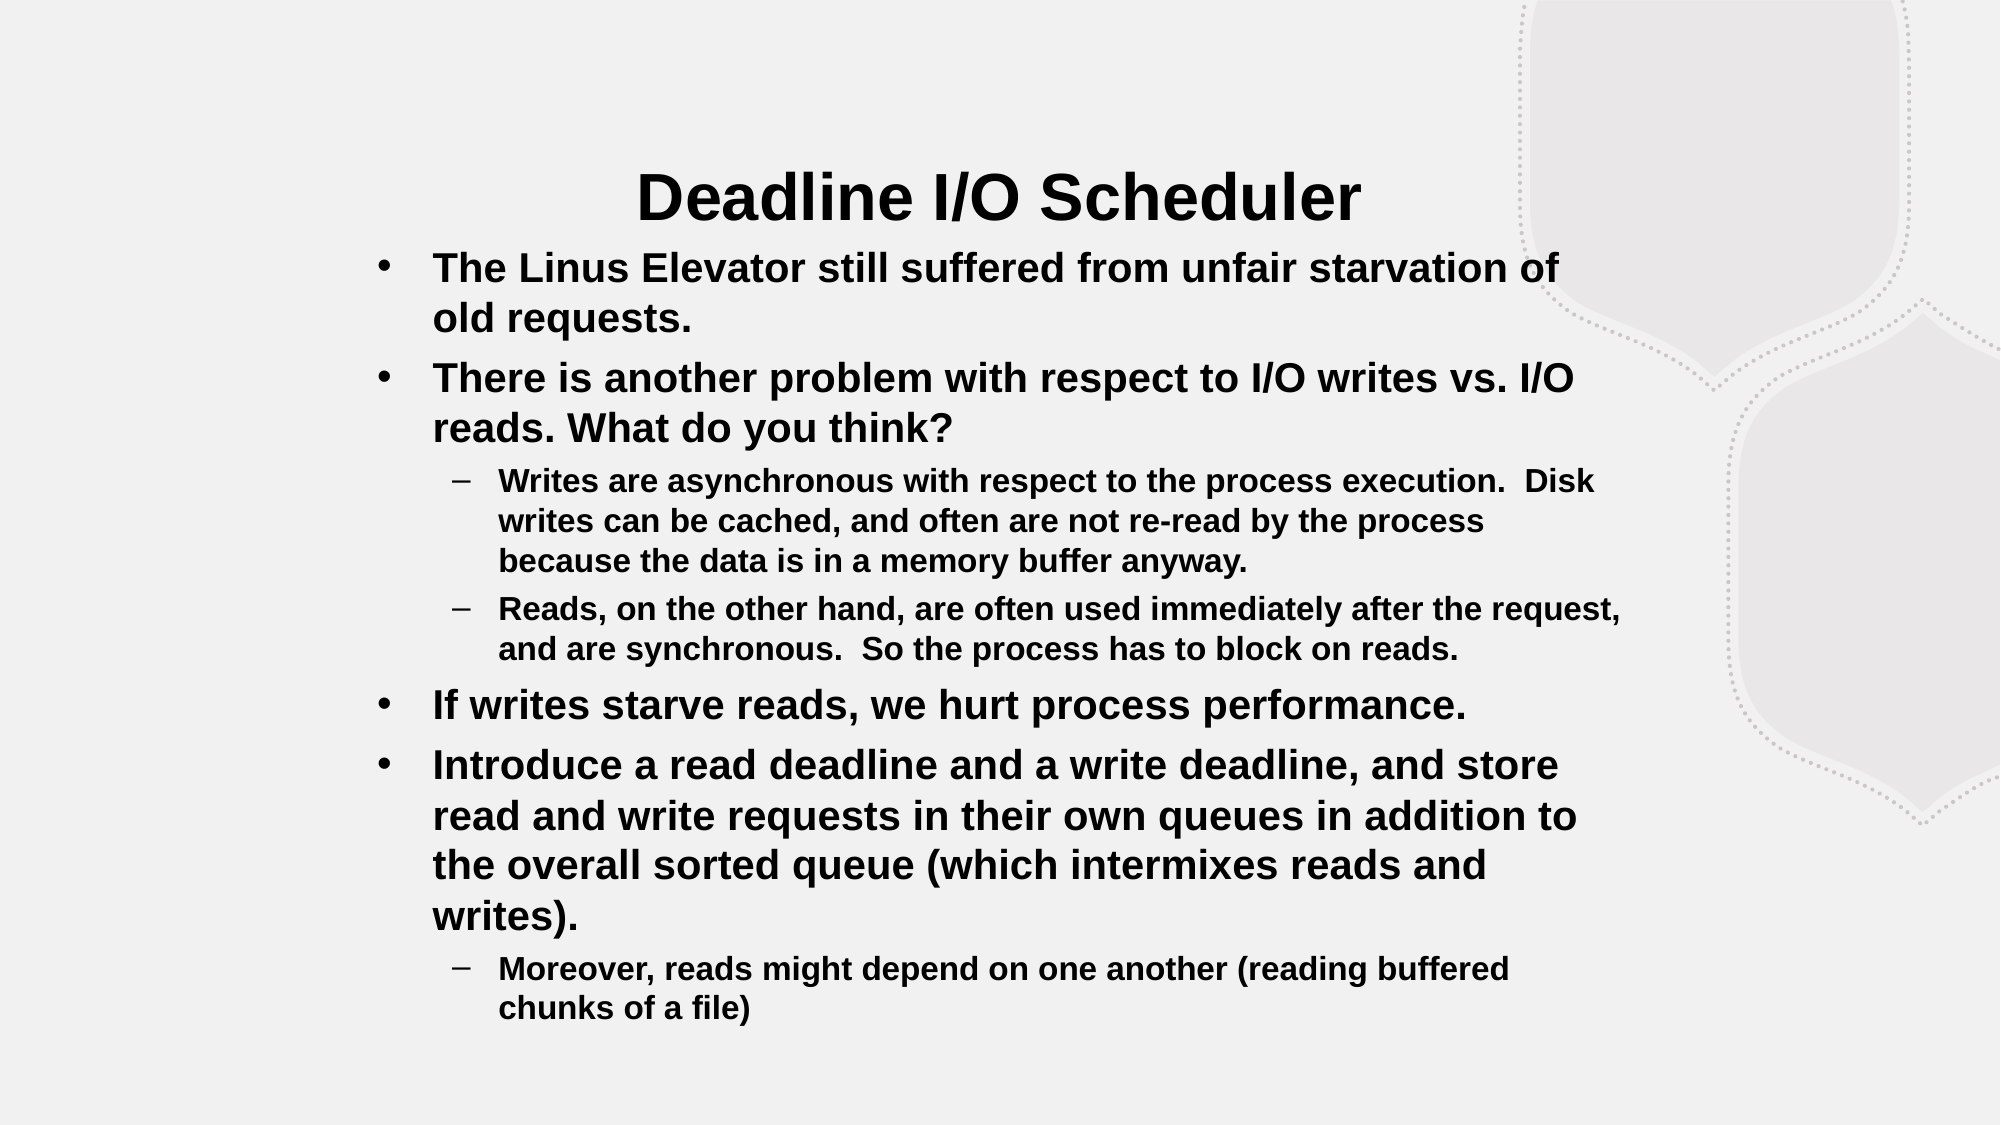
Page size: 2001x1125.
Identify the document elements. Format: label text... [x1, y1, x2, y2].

text_box The Linus Elevator still suffered from unfair starvation of old requests. There is another problem with respect to I/O writes vs. I/O reads. What do you think? Writes are asynchronous with respect to the process execution. Disk writes can be cached, and often are not re-read by the process because the data is in a memory buffer anyway. Reads, on the other hand, are often used immediately after the request, and are synchronous. So the process has to block on reads. If writes starve reads, we hurt process performance. Introduce a read deadline and a write deadline, and store read and write requests in their own queues in addition to the overall sorted queue (which intermixes reads and writes). Moreover, reads might depend on one another (reading buffered chunks of a file) [362, 233, 1638, 909]
text_box Deadline I/O Scheduler [362, 99, 1638, 233]
